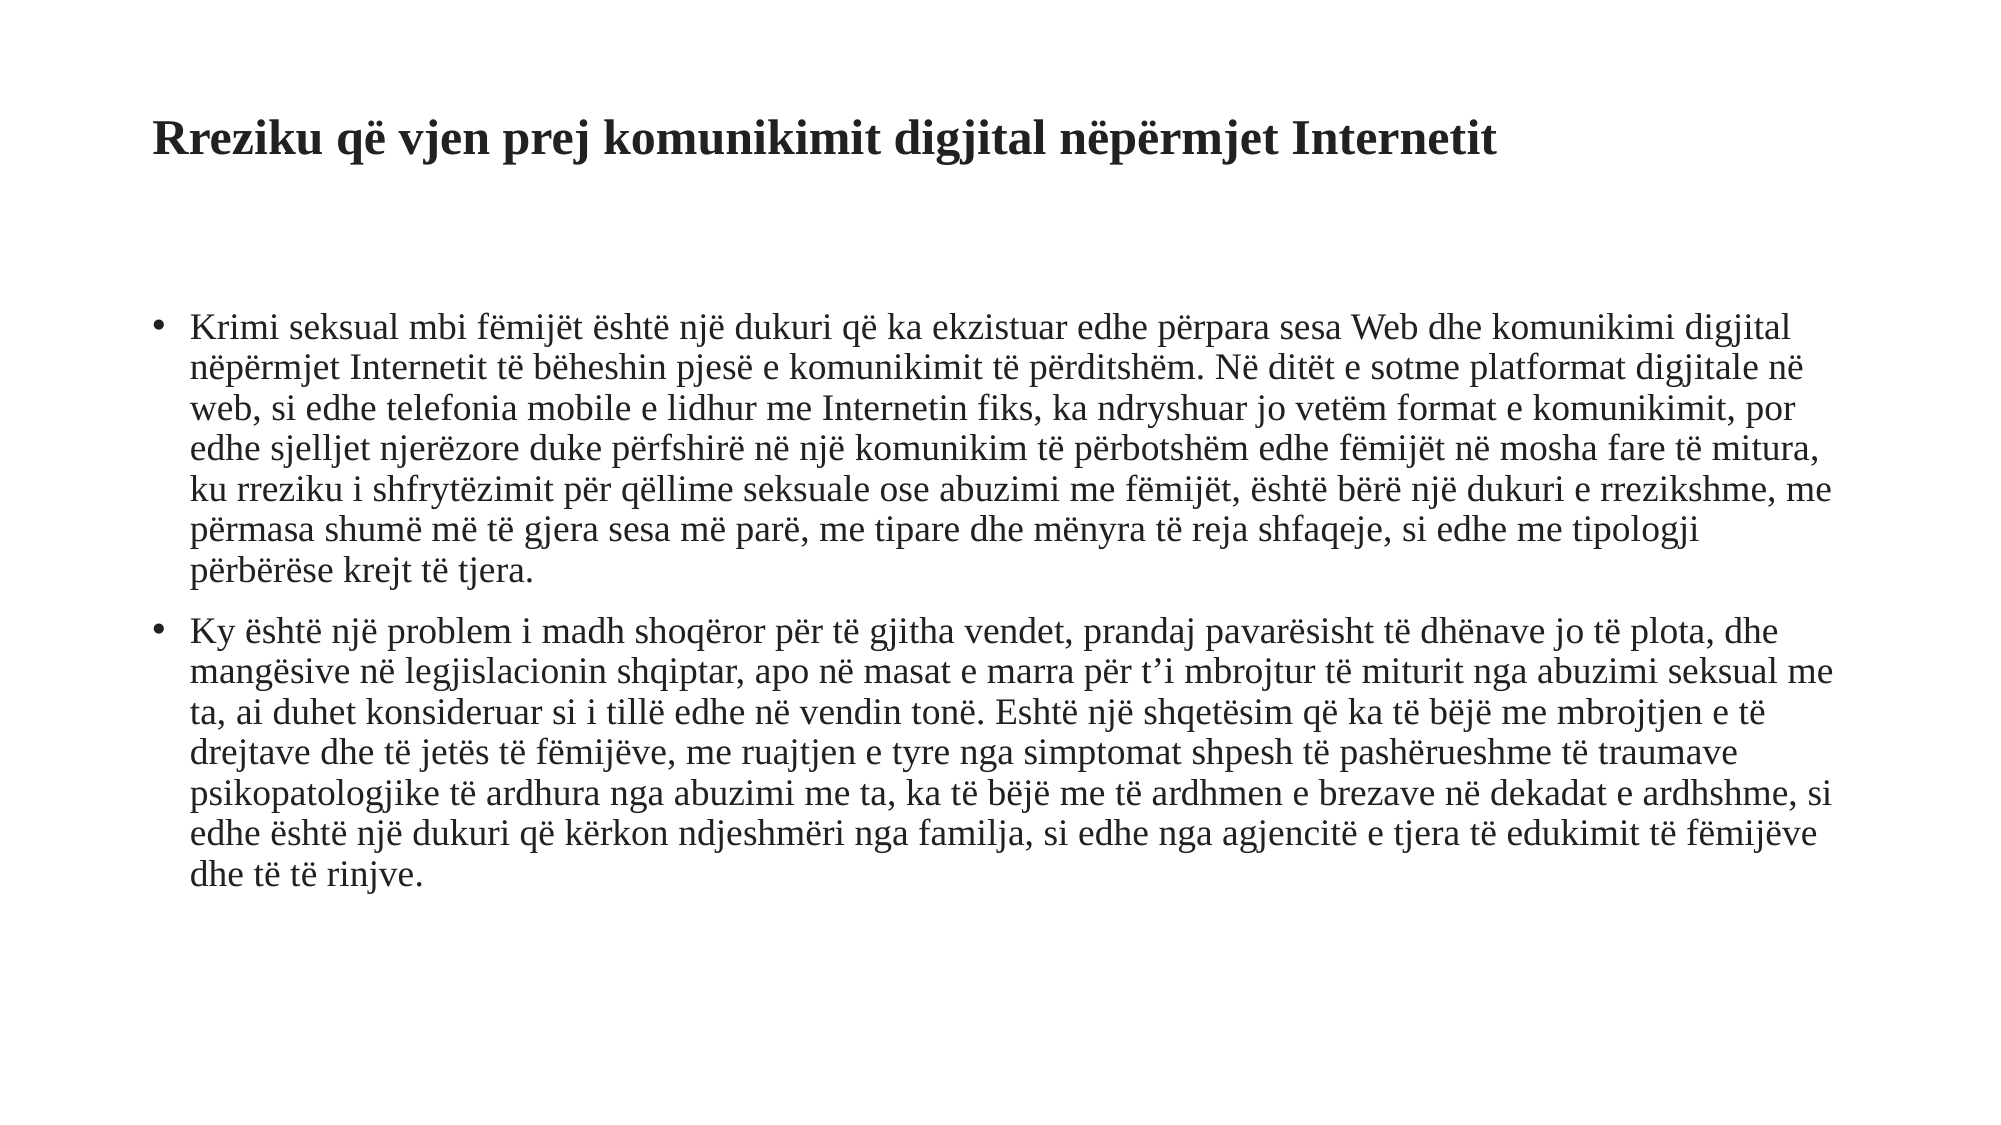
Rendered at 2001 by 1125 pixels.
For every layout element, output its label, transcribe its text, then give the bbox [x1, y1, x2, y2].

list Krimi seksual mbi fëmijët është një dukuri që ka ekzistuar edhe përpara sesa Web dhe komunikimi digjital nëpërmjet Internetit të bëheshin pjesë e komunikimit të përditshëm. Në ditët e sotme platformat digjitale në web, si edhe telefonia mobile e lidhur me Internetin fiks, ka ndryshuar jo vetëm format e komunikimit, por edhe sjelljet njerëzore duke përfshirë në një komunikim të përbotshëm edhe fëmijët në mosha fare të mitura, ku rreziku i shfrytëzimit për qëllime seksuale ose abuzimi me fëmijët, është bërë një dukuri e rrezikshme, me përmasa shumë më të gjera sesa më parë, me tipare dhe mënyra të reja shfaqeje, si edhe me tipologji përbërëse krejt të tjera. Ky është një problem i madh shoqëror për të gjitha vendet, prandaj pavarësisht të dhënave jo të plota, dhe mangësive në legjislacionin shqiptar, apo në masat e marra për t’i mbrojtur të miturit nga abuzimi seksual me ta, ai duhet konsideruar si i tillë edhe në vendin tonë. Eshtë një shqetësim që ka të bëjë me mbrojtjen e të drejtave dhe të jetës të fëmijëve, me ruajtjen e tyre nga simptomat shpesh të pashërueshme të traumave psikopatologjike të ardhura nga abuzimi me ta, ka të bëjë me të ardhmen e brezave në dekadat e ardhshme, si edhe është një dukuri që kërkon ndjeshmëri nga familja, si edhe nga agjencitë e tjera të edukimit të fëmijëve dhe të të rinjve. [137, 299, 1863, 1014]
title Rreziku që vjen prej komunikimit digjital nëpërmjet Internetit [137, 59, 1863, 278]
